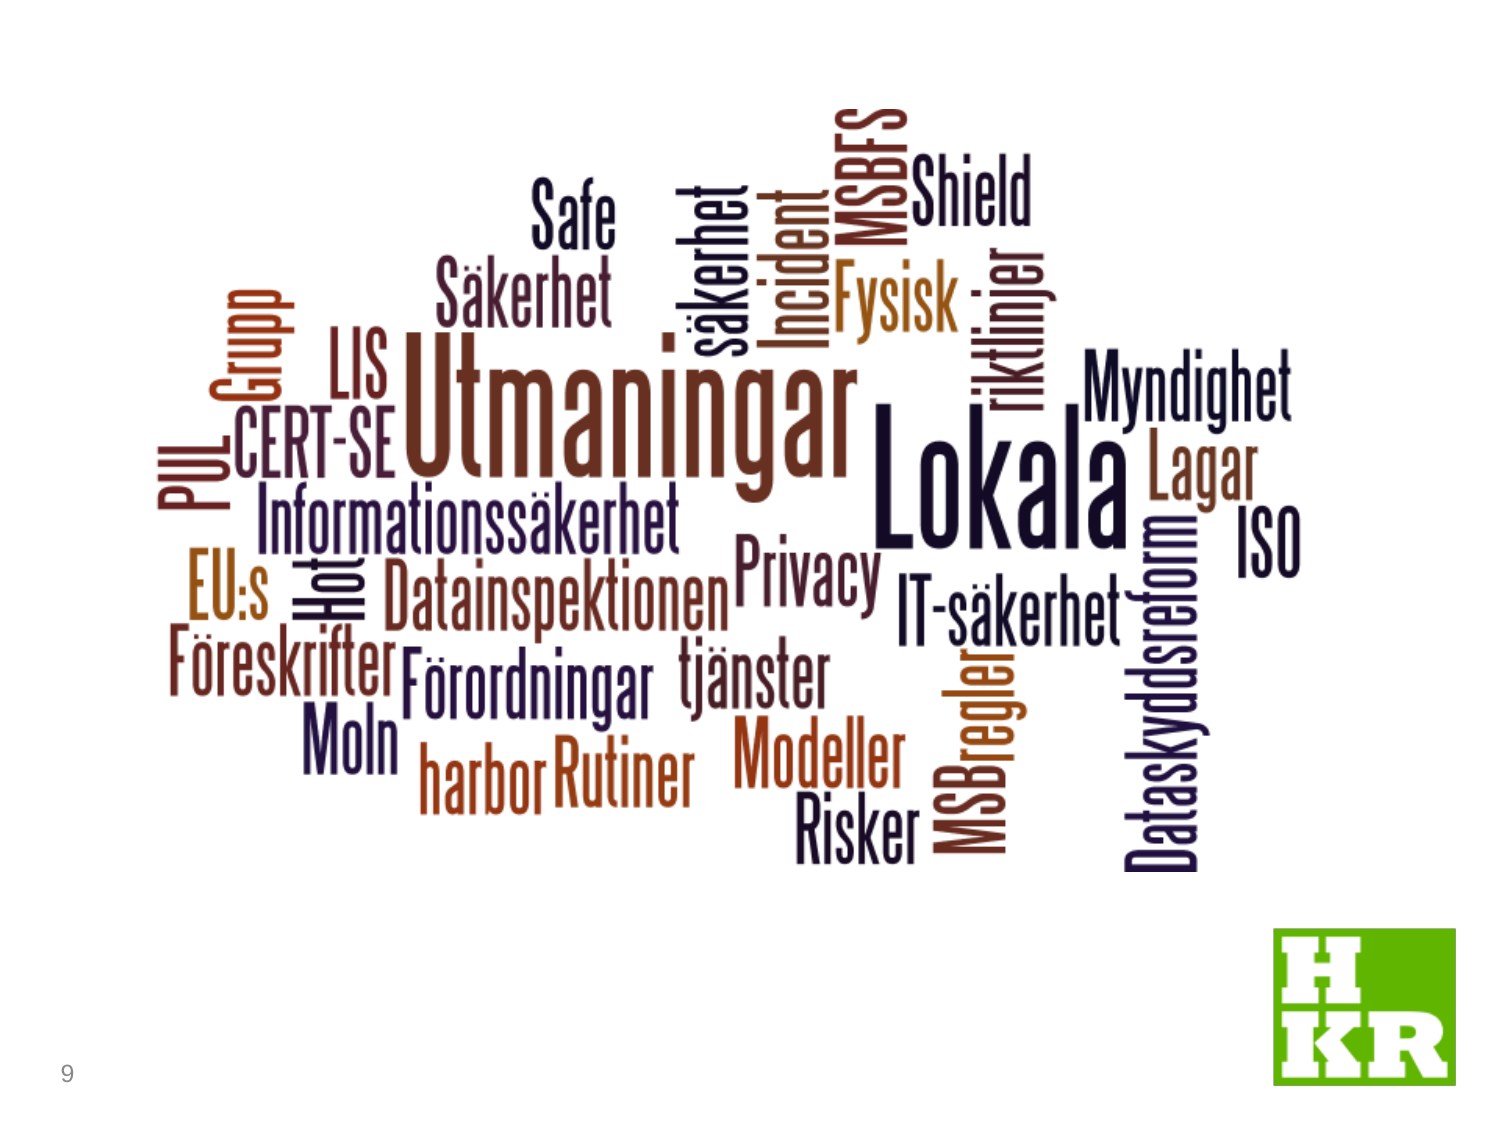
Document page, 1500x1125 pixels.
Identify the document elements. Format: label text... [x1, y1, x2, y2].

picture [135, 109, 1324, 873]
slide_number 9 [45, 1042, 396, 1103]
